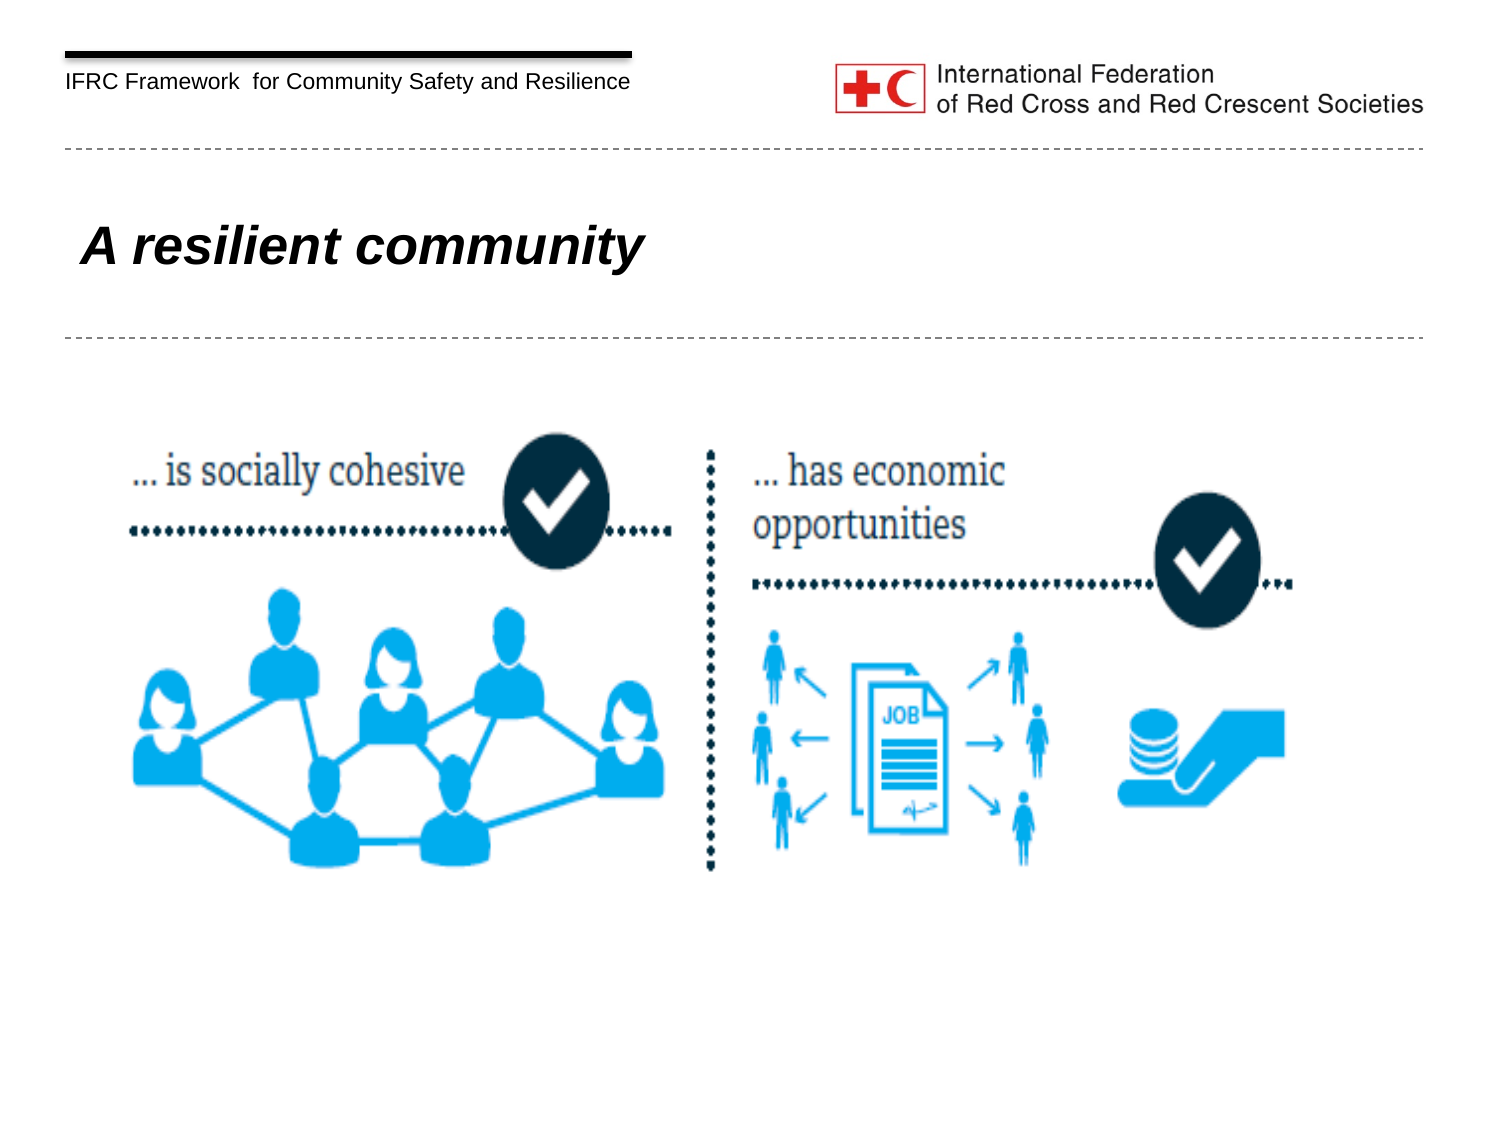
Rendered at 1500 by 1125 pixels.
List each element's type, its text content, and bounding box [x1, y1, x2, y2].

picture [820, 42, 1434, 134]
title A resilient community [64, 148, 1424, 337]
picture [111, 410, 1389, 918]
